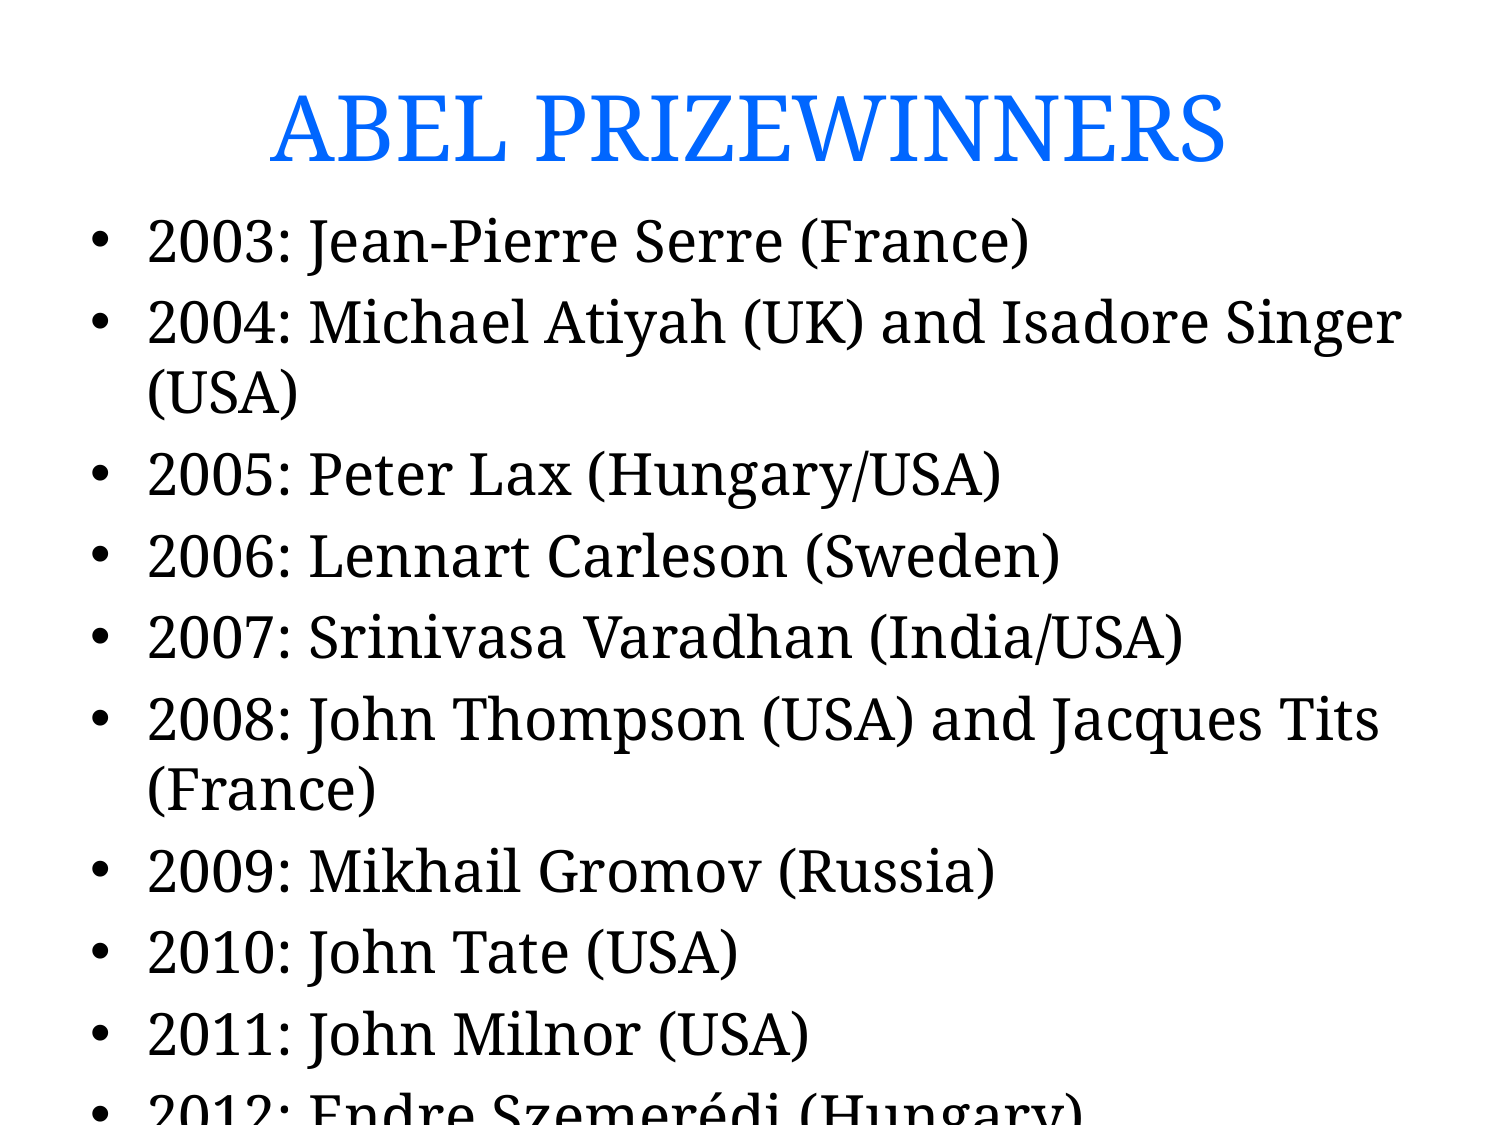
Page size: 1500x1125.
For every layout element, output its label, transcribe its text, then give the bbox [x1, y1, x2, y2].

list 2003: Jean-Pierre Serre (France) 2004: Michael Atiyah (UK) and Isadore Singer (USA) 2005: Peter Lax (Hungary/USA) 2006: Lennart Carleson (Sweden) 2007: Srinivasa Varadhan (India/USA) 2008: John Thompson (USA) and Jacques Tits (France) 2009: Mikhail Gromov (Russia) 2010: John Tate (USA) 2011: John Milnor (USA) 2012: Endre Szemerédi (Hungary) 2013: Pierre Deligne (Belgium) [74, 196, 1460, 1114]
title ABEL PRIZEWINNERS [74, 30, 1426, 196]
